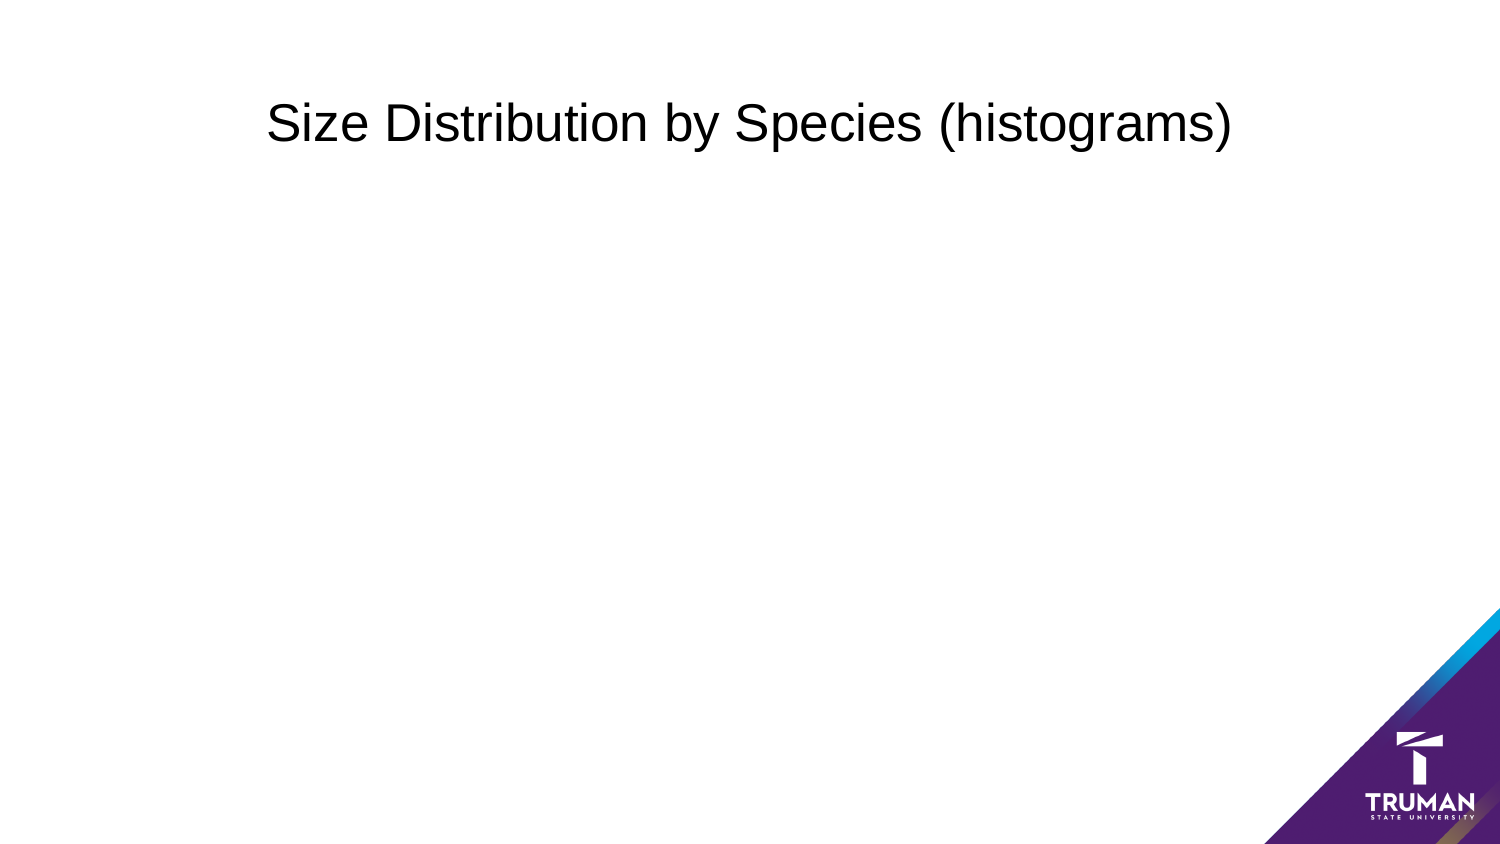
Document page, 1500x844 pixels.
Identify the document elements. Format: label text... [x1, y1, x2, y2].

picture [374, 0, 1500, 844]
title Size Distribution by Species (histograms) [51, 72, 369, 167]
